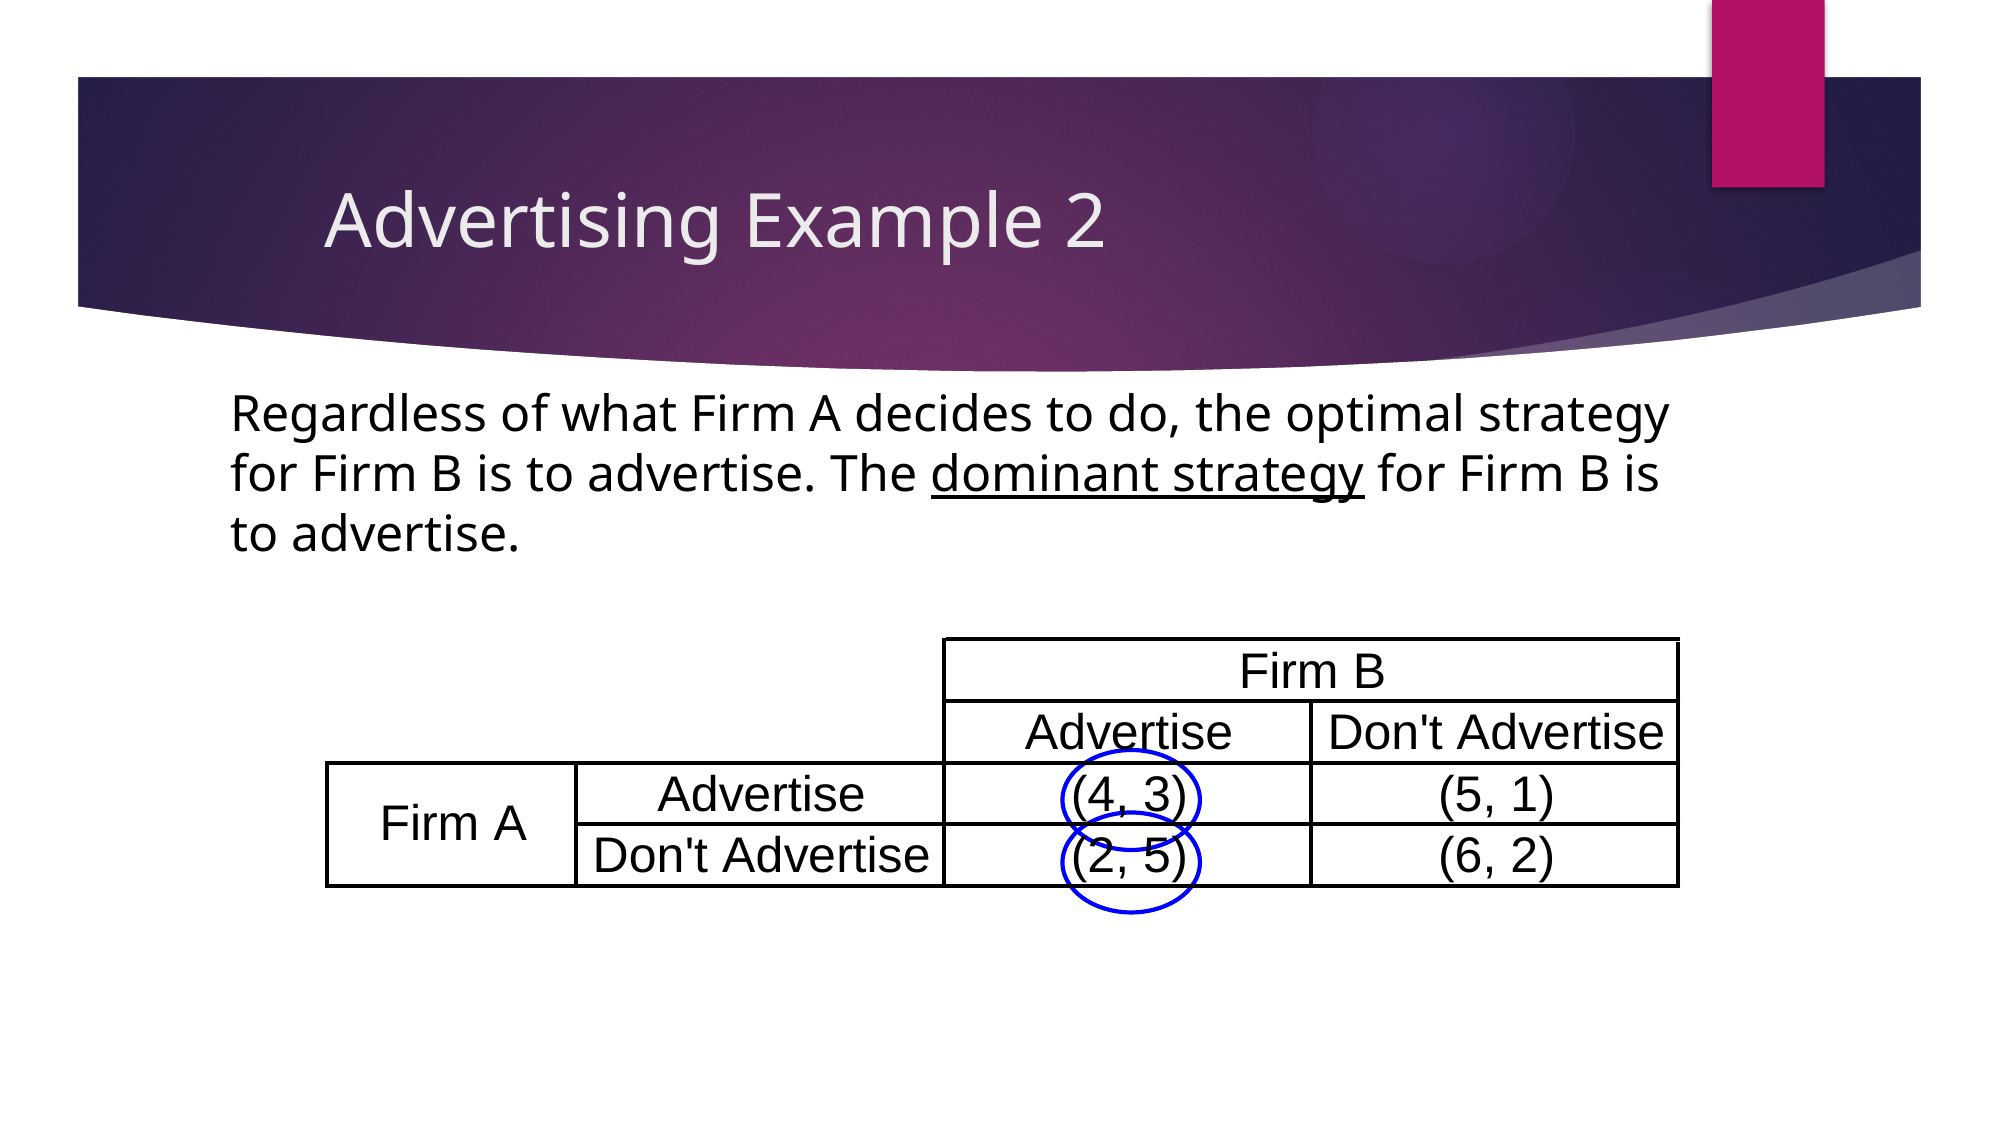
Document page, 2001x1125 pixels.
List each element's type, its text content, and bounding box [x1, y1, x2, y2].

title Advertising Example 2 [309, 154, 1585, 280]
picture [324, 637, 1681, 888]
text_box Regardless of what Firm A decides to do, the optimal strategy for Firm B is to advertise. The dominant strategy for Firm B is to advertise. [215, 373, 1700, 569]
text_box [1081, 897, 1181, 913]
